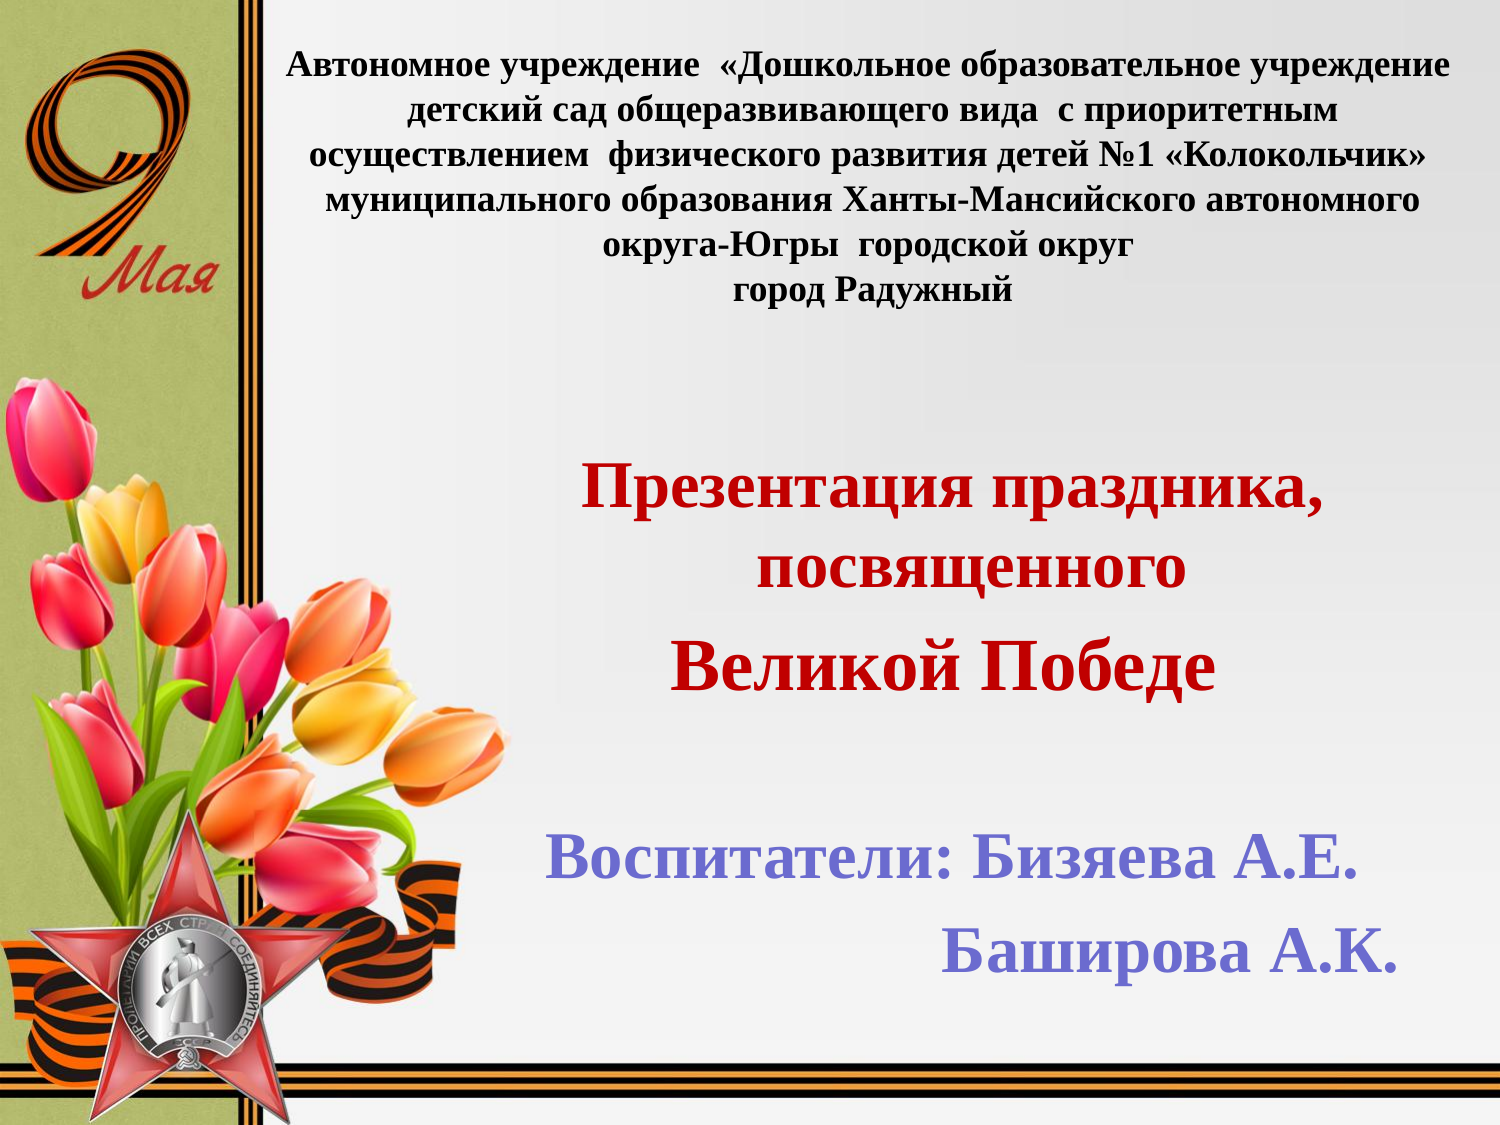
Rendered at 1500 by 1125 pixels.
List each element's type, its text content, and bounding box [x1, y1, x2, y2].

list Презентация праздника, посвященного Великой Победе Воспитатели: Бизяева А.Е. Баширова А.К. [445, 339, 1461, 1061]
picture [0, 0, 1500, 1125]
title Автономное учреждение «Дошкольное образовательное учреждение детский сад общеразвивающего вида с приоритетным осуществлением физического развития детей №1 «Колокольчик» муниципального образования Ханты-Мансийского автономного округа-Югры городской округ город Радужный [269, 70, 1477, 387]
